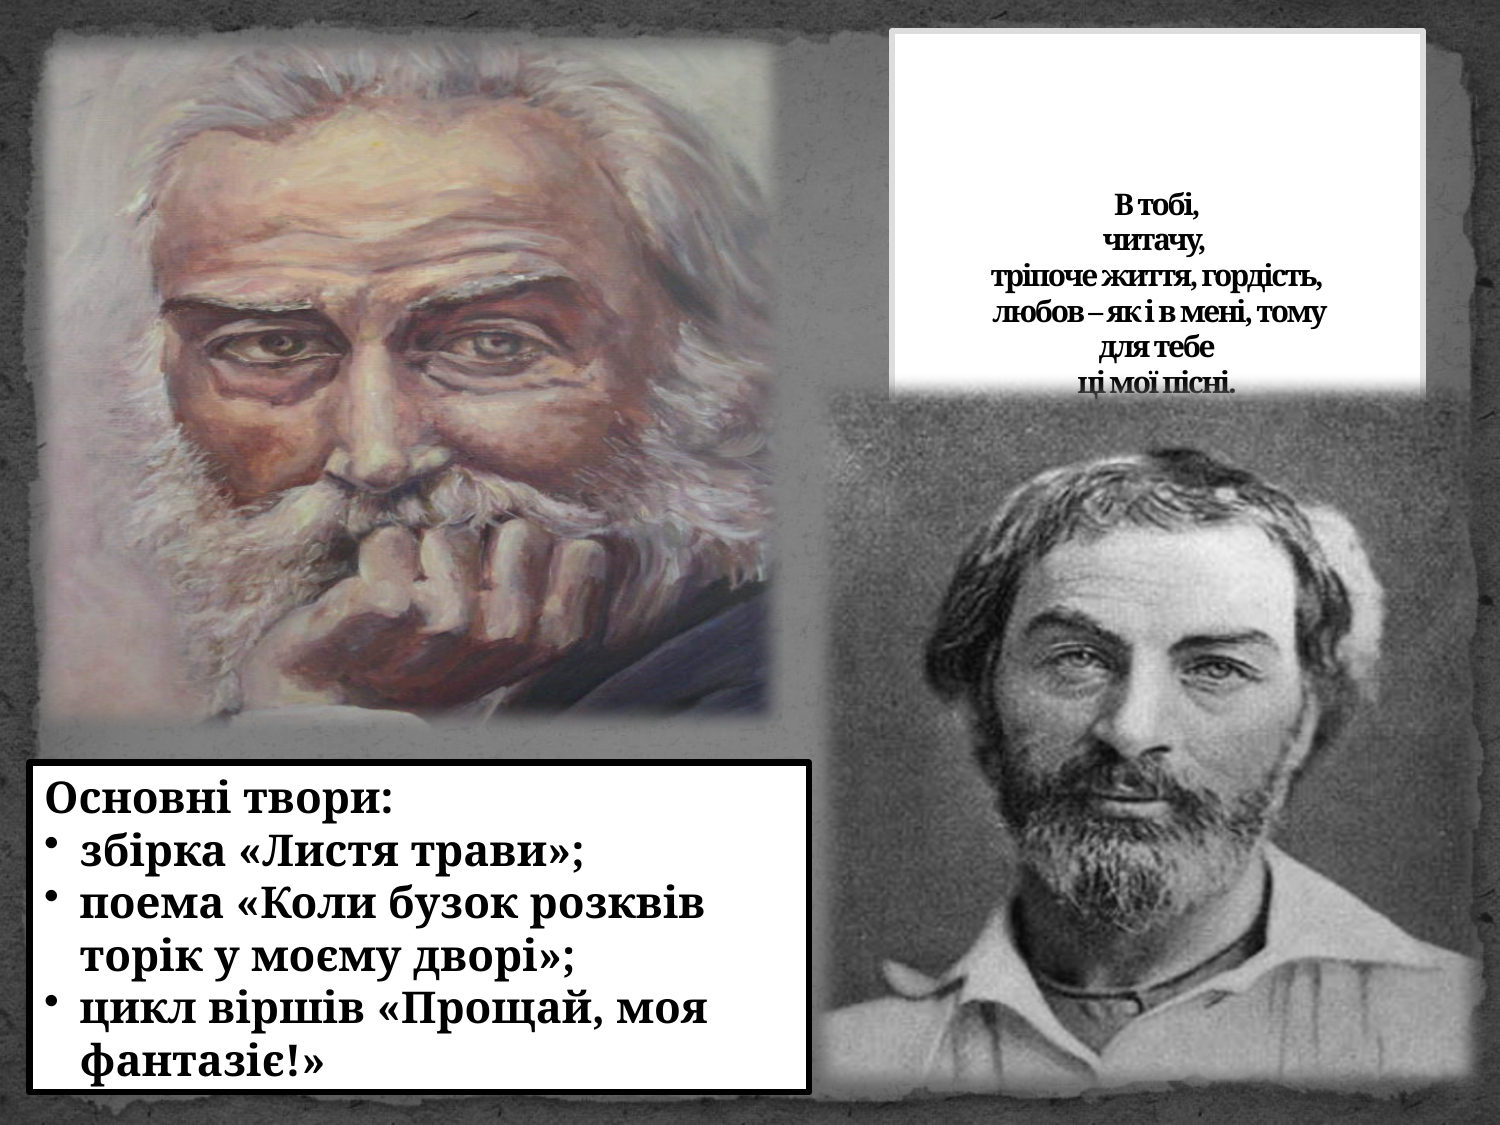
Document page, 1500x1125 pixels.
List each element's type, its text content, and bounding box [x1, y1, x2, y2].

picture [30, 31, 788, 734]
text_box Основні твори: збірка «Листя трави»; поема «Коли бузок розквів торік у моєму дворі»; цикл віршів «Прощай, моя фантазіє!» [26, 759, 802, 1095]
title В тобі, читачу, тріпоче життя, гордість, любов – як і в мені, тому для тебе ці мої пісні. [889, 28, 1426, 362]
picture [811, 375, 1488, 1094]
